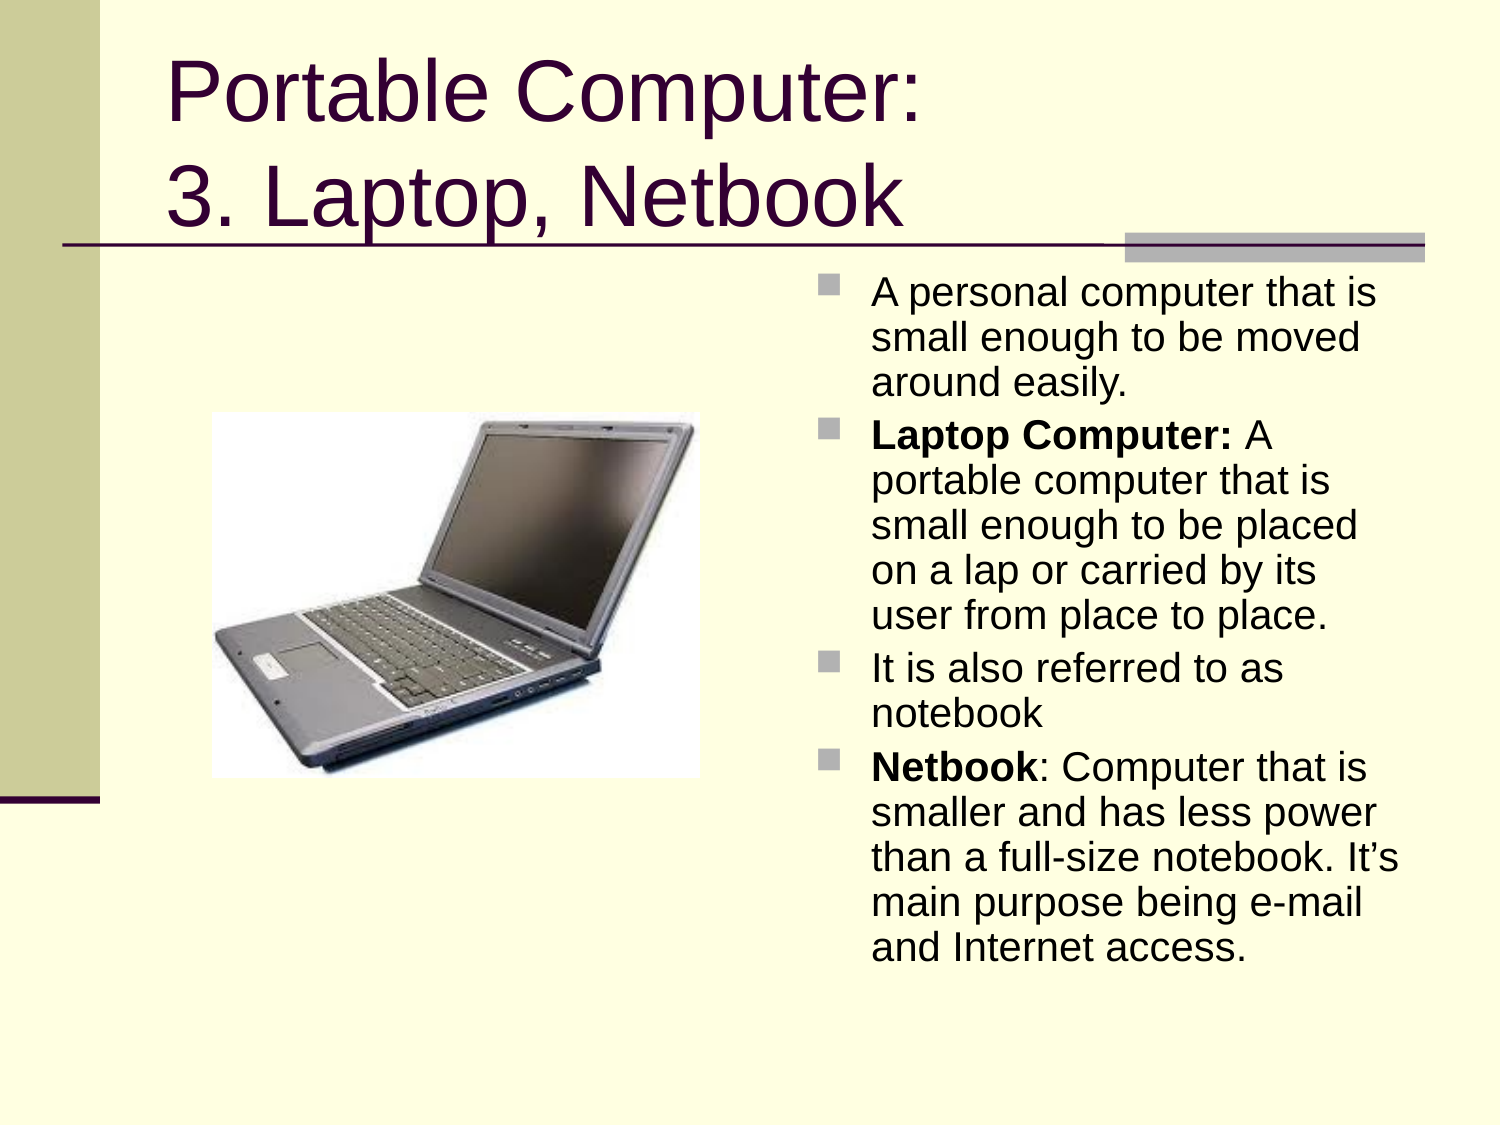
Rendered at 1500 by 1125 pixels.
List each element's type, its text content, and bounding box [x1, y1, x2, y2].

picture [212, 412, 701, 778]
title Portable Computer: 3. Laptop, Netbook [149, 45, 1426, 234]
list A personal computer that is small enough to be moved around easily. Laptop Computer: A portable computer that is small enough to be placed on a lap or carried by its user from place to place. It is also referred to as notebook Netbook: Computer that is smaller and has less power than a full-size notebook. It’s main purpose being e-mail and Internet access. [799, 262, 1426, 1006]
